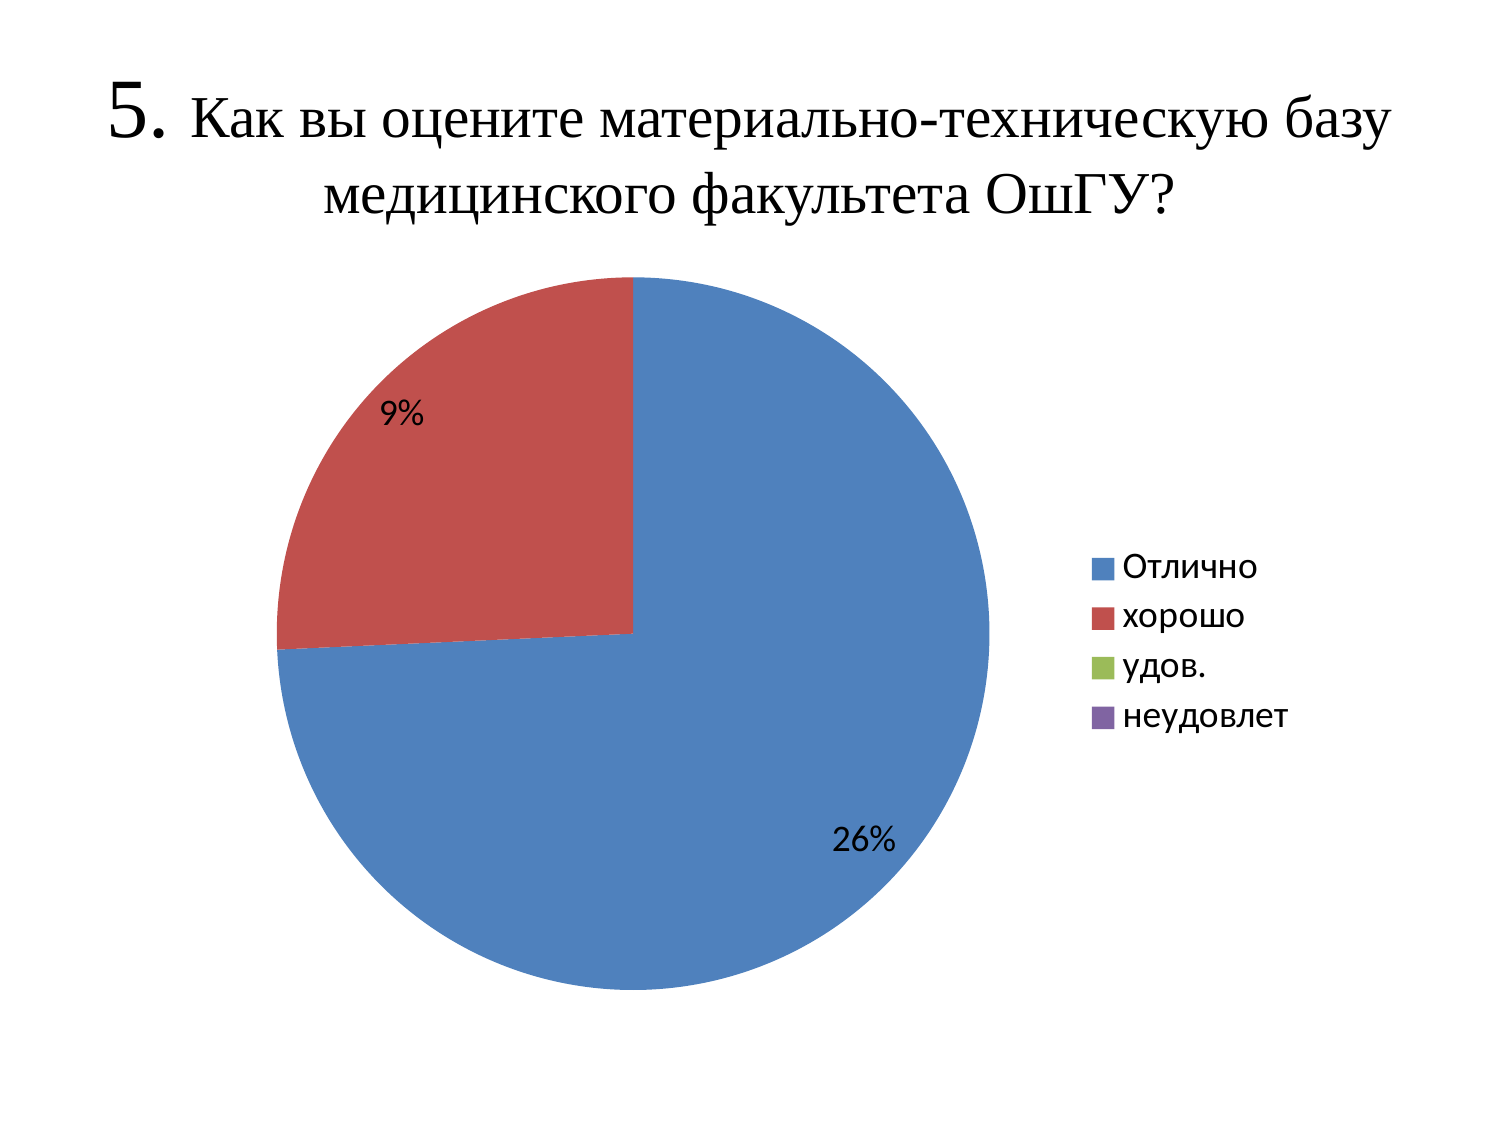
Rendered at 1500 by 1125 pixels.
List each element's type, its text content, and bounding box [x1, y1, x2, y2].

chart [74, 262, 1426, 1006]
title 5. Как вы оцените материально-техническую базу медицинского факультета ОшГУ? [75, 45, 1425, 233]
